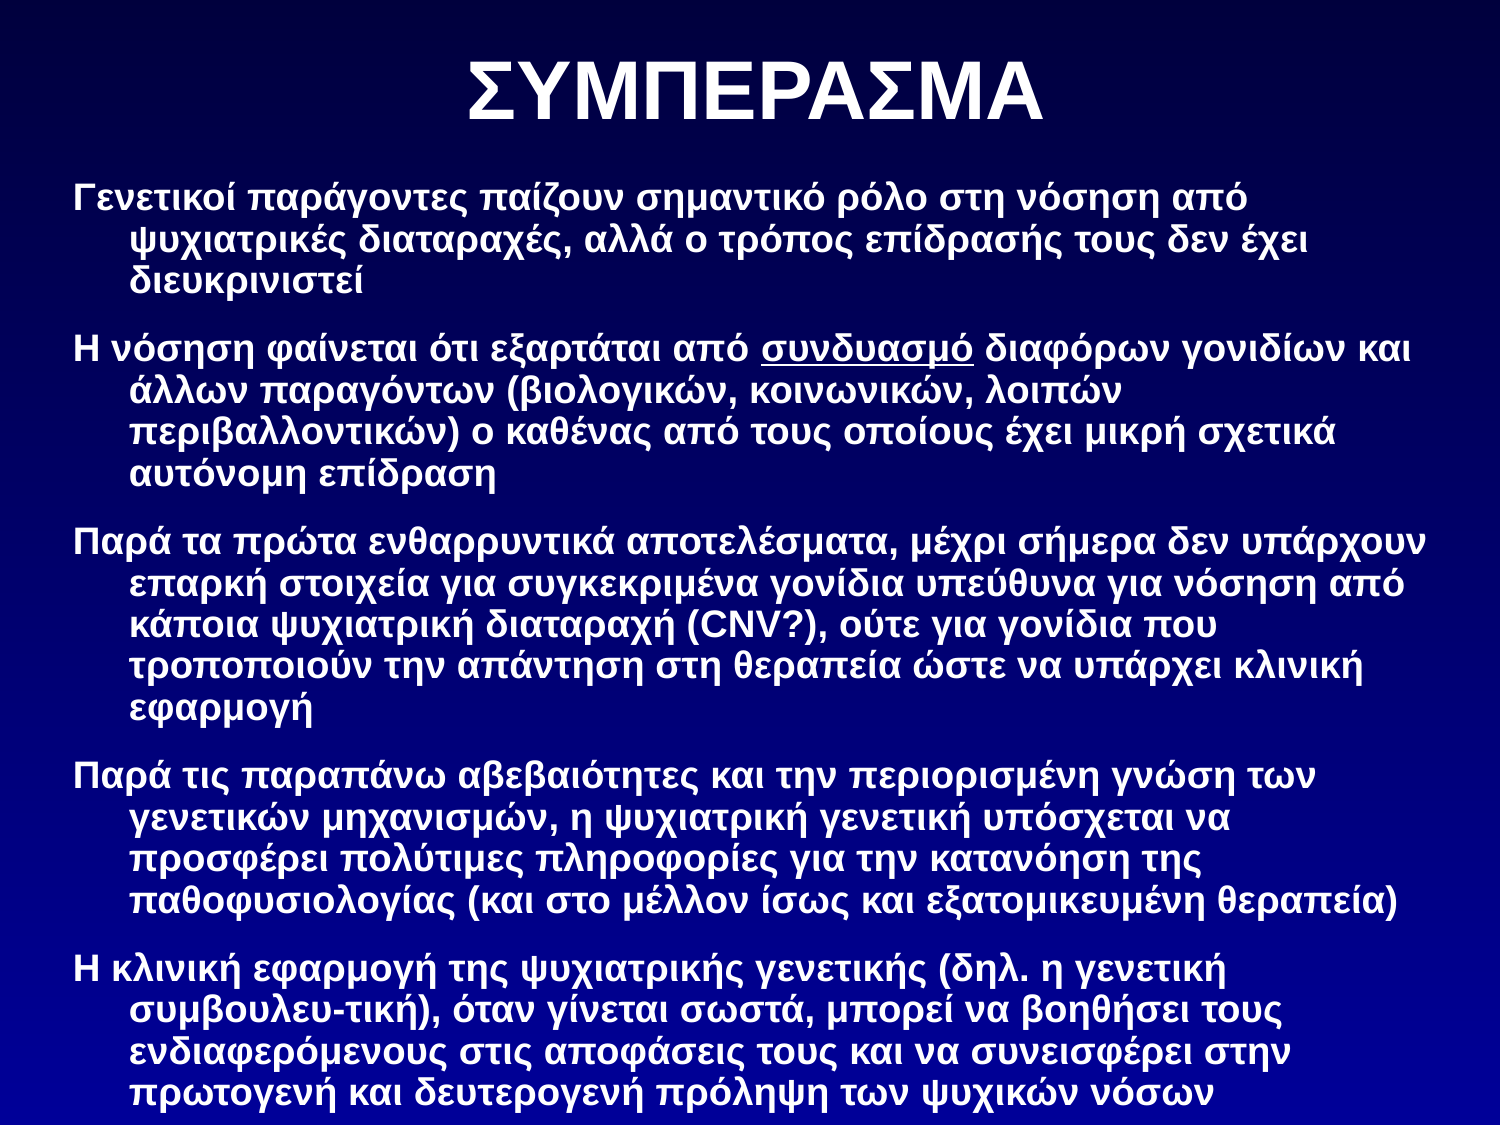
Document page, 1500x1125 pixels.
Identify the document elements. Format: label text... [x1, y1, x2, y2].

title ΣΥΜΠΕΡΑΣΜΑ [106, 40, 1407, 117]
list Γενετικοί παράγοντες παίζουν σημαντικό ρόλο στη νόσηση από ψυχιατρικές διαταραχές, αλλά ο τρόπος επίδρασής τους δεν έχει διευκρινιστεί Η νόσηση φαίνεται ότι εξαρτάται από συνδυασμό διαφόρων γονιδίων και άλλων παραγόντων (βιολογικών, κοινωνικών, λοιπών περιβαλλοντικών) ο καθένας από τους οποίους έχει μικρή σχετικά αυτόνομη επίδραση Παρά τα πρώτα ενθαρρυντικά αποτελέσματα, μέχρι σήμερα δεν υπάρχουν επαρκή στοιχεία για συγκεκριμένα γονίδια υπεύθυνα για νόσηση από κάποια ψυχιατρική διαταραχή (CNV?), ούτε για γονίδια που τροποποιούν την απάντηση στη θεραπεία ώστε να υπάρχει κλινική εφαρμογή Παρά τις παραπάνω αβεβαιότητες και την περιορισμένη γνώση των γενετικών μηχανισμών, η ψυχιατρική γενετική υπόσχεται να προσφέρει πολύτιμες πληροφορίες για την κατανόηση της παθοφυσιολογίας (και στο μέλλον ίσως και εξατομικευμένη θεραπεία) Η κλινική εφαρμογή της ψυχιατρικής γενετικής (δηλ. η γενετική συμβουλευ-τική), όταν γίνεται σωστά, μπορεί να βοηθήσει τους ενδιαφερόμενους στις αποφάσεις τους και να συνεισφέρει στην πρωτογενή και δευτερογενή πρόληψη των ψυχικών νόσων [57, 170, 1453, 1125]
